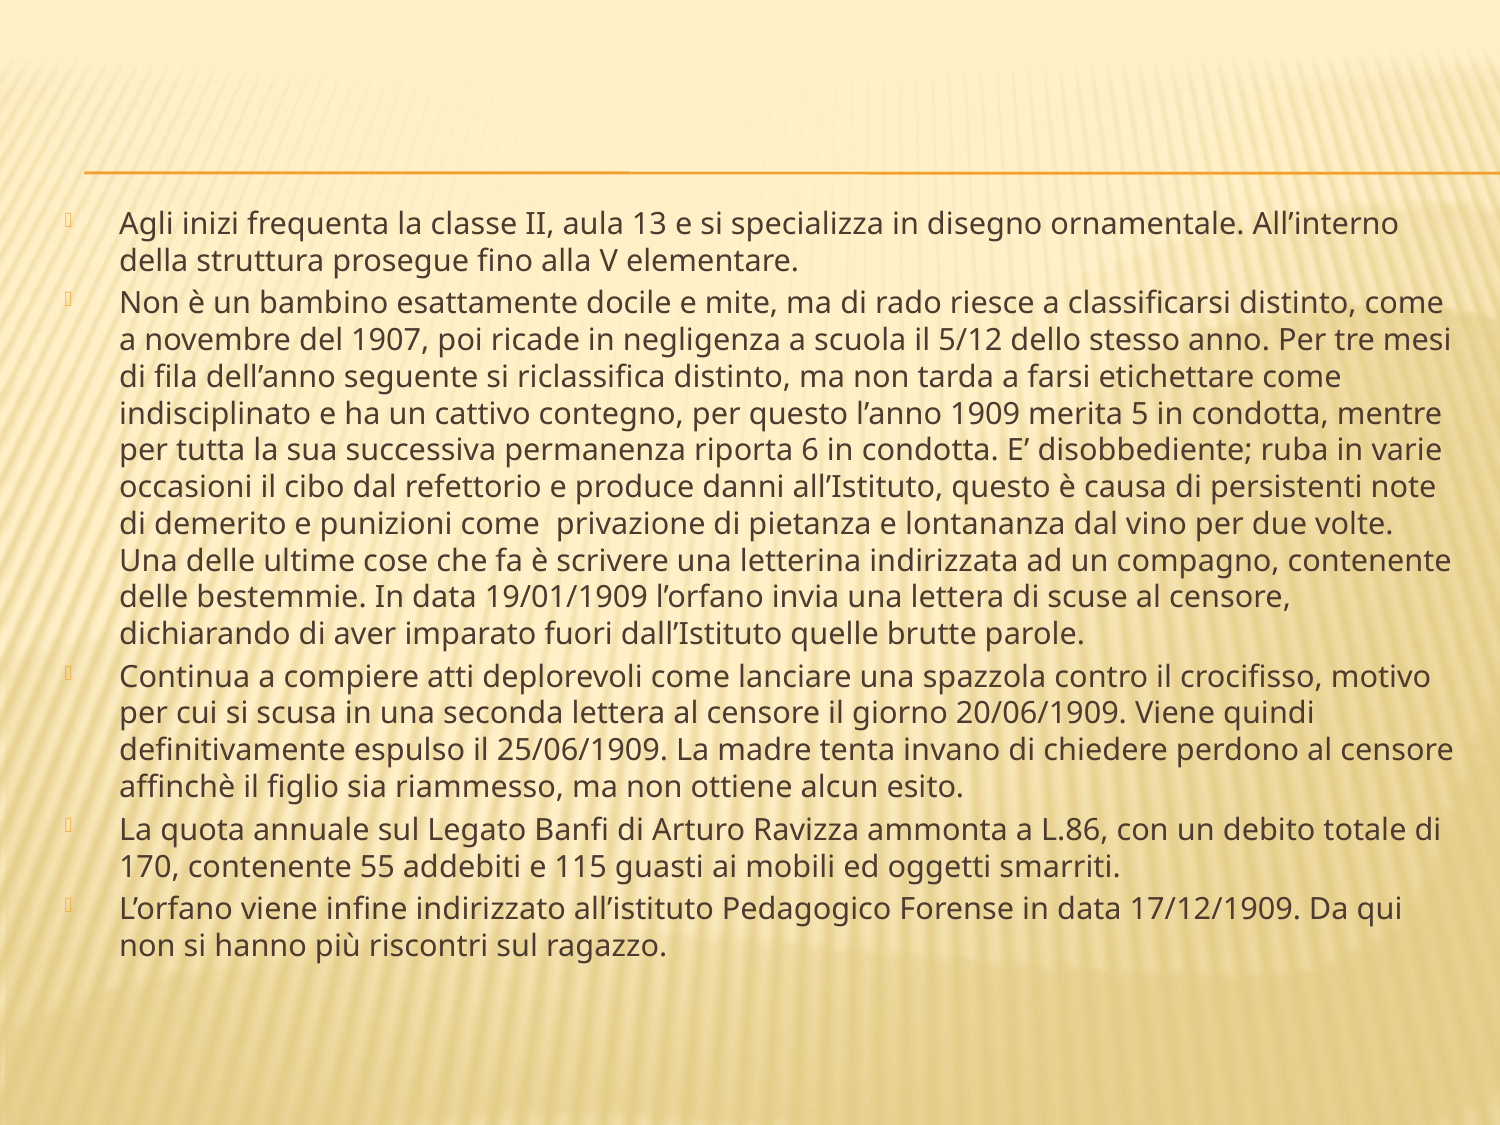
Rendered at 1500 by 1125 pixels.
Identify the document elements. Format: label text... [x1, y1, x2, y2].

list Agli inizi frequenta la classe II, aula 13 e si specializza in disegno ornamentale. All’interno della struttura prosegue fino alla V elementare. Non è un bambino esattamente docile e mite, ma di rado riesce a classificarsi distinto, come a novembre del 1907, poi ricade in negligenza a scuola il 5/12 dello stesso anno. Per tre mesi di fila dell’anno seguente si riclassifica distinto, ma non tarda a farsi etichettare come indisciplinato e ha un cattivo contegno, per questo l’anno 1909 merita 5 in condotta, mentre per tutta la sua successiva permanenza riporta 6 in condotta. E’ disobbediente; ruba in varie occasioni il cibo dal refettorio e produce danni all’Istituto, questo è causa di persistenti note di demerito e punizioni come privazione di pietanza e lontananza dal vino per due volte. Una delle ultime cose che fa è scrivere una letterina indirizzata ad un compagno, contenente delle bestemmie. In data 19/01/1909 l’orfano invia una lettera di scuse al censore, dichiarando di aver imparato fuori dall’Istituto quelle brutte parole. Continua a compiere atti deplorevoli come lanciare una spazzola contro il crocifisso, motivo per cui si scusa in una seconda lettera al censore il giorno 20/06/1909. Viene quindi definitivamente espulso il 25/06/1909. La madre tenta invano di chiedere perdono al censore affinchè il figlio sia riammesso, ma non ottiene alcun esito. La quota annuale sul Legato Banfi di Arturo Ravizza ammonta a L.86, con un debito totale di 170, contenente 55 addebiti e 115 guasti ai mobili ed oggetti smarriti. L’orfano viene infine indirizzato all’istituto Pedagogico Forense in data 17/12/1909. Da qui non si hanno più riscontri sul ragazzo. [50, 196, 1475, 998]
